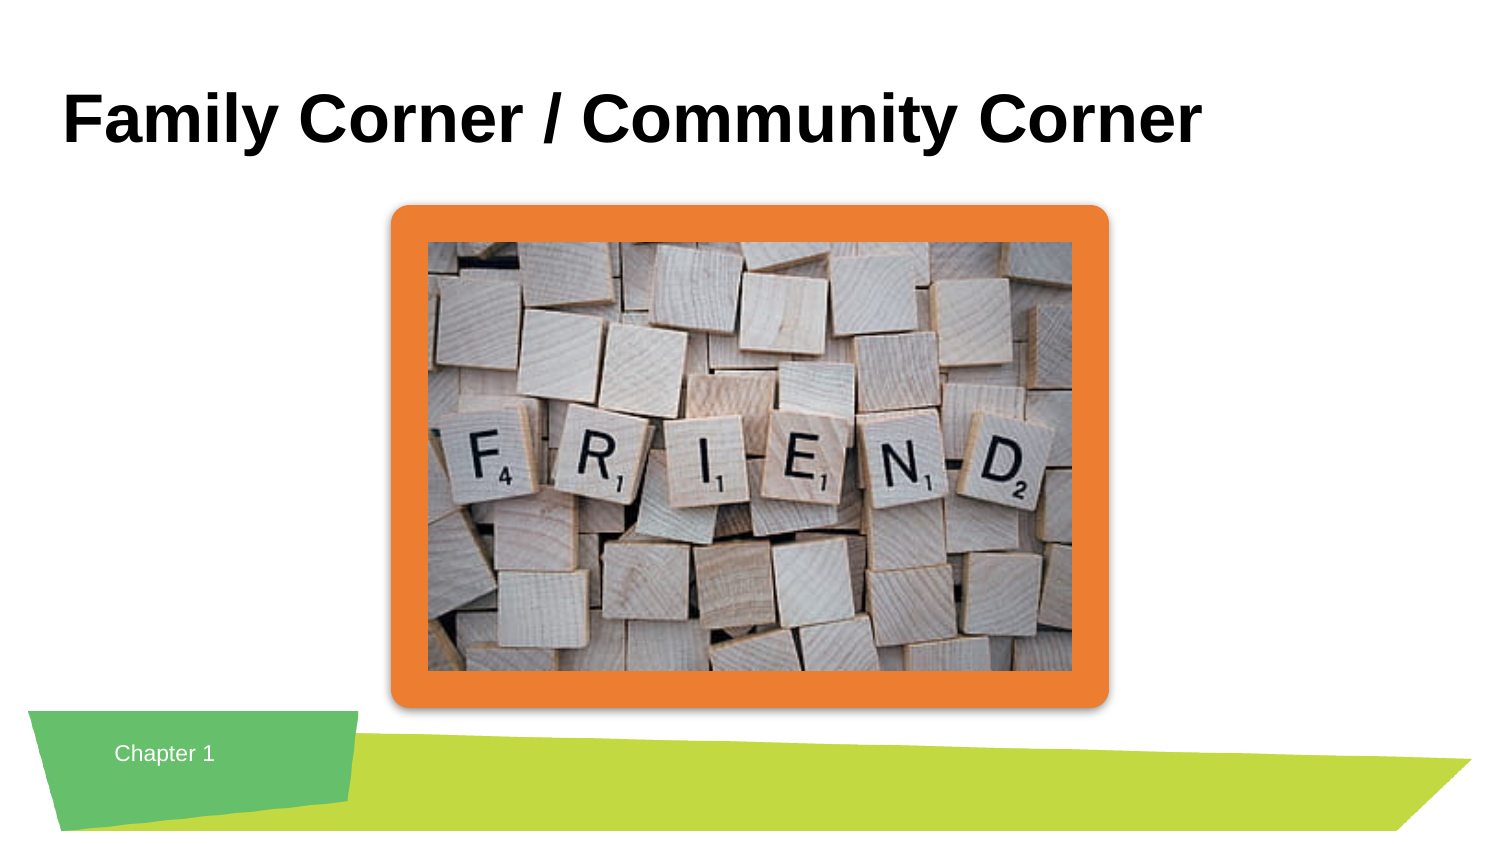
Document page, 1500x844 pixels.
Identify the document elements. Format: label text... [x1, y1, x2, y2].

picture [28, 711, 1472, 831]
picture [428, 242, 1072, 671]
title Family Corner / Community Corner [51, 72, 1449, 167]
